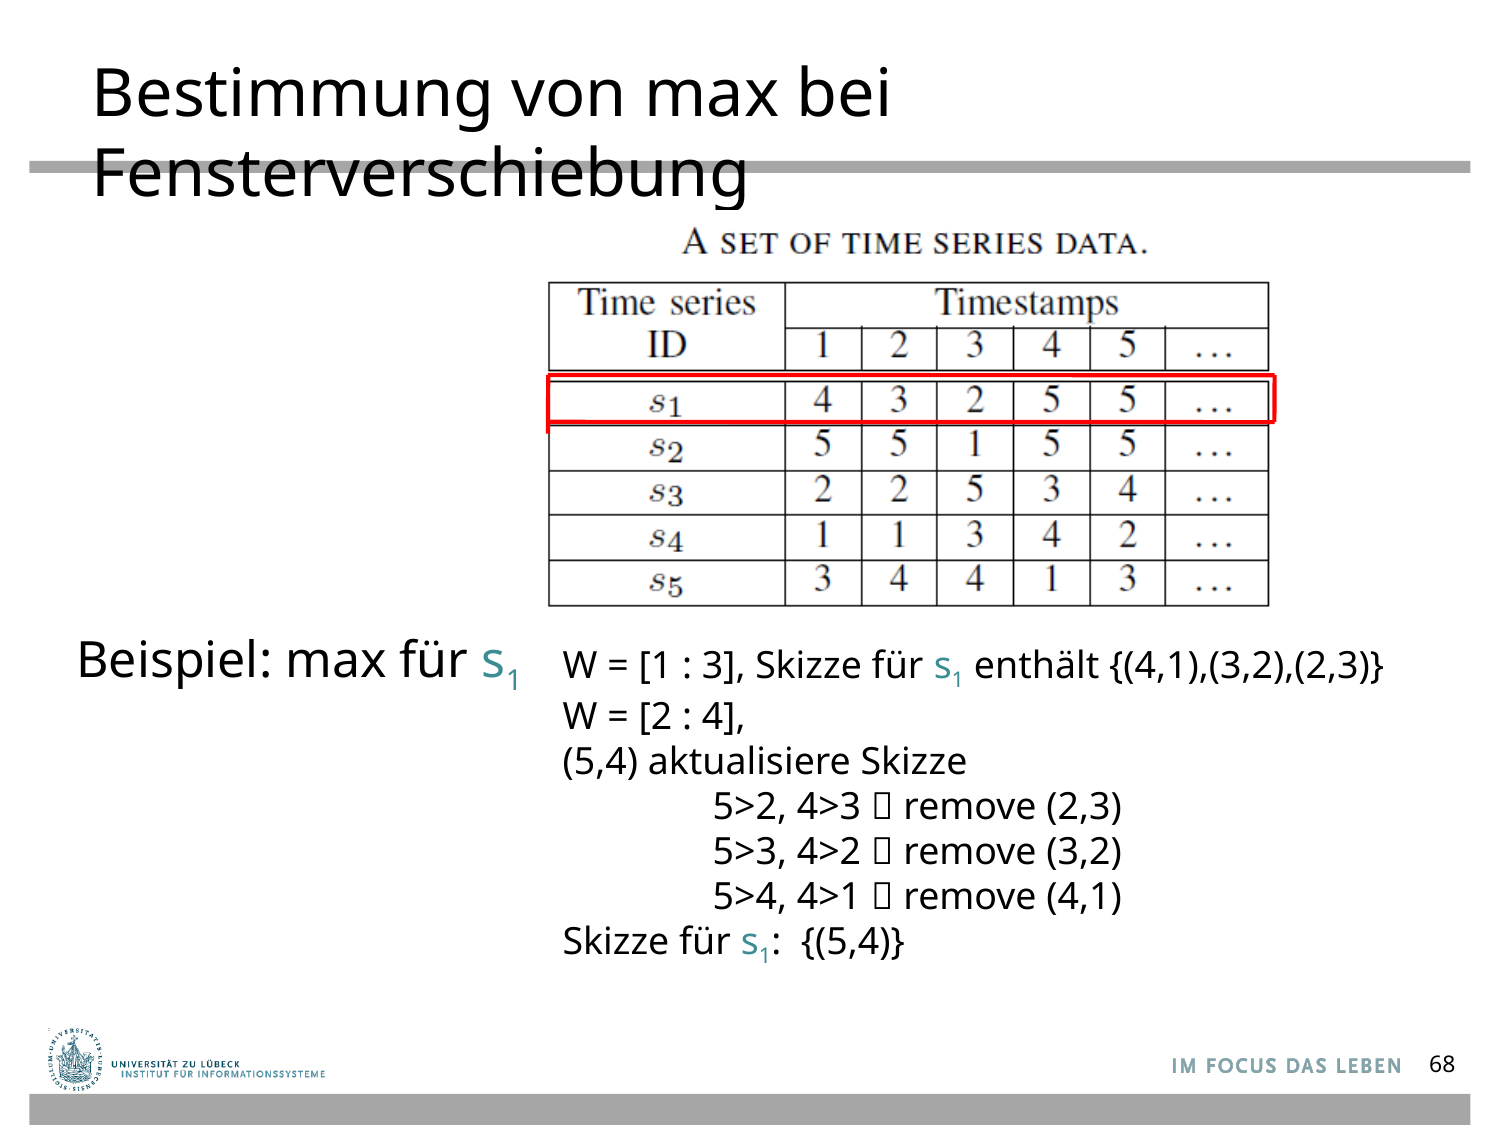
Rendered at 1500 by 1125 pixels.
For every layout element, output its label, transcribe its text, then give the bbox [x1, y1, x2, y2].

title Bestimmung von max bei Fensterverschiebung [76, 42, 1459, 126]
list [535, 210, 1282, 621]
text_box W = [1 : 3], Skizze für s1 enthält {(4,1),(3,2),(2,3)} W = [2 : 4], (5,4) aktualisiere Skizze 5>2, 4>3  remove (2,3) 5>3, 4>2  remove (3,2) 5>4, 4>1  remove (4,1) Skizze für s1: {(5,4)} [547, 633, 1500, 976]
picture [1173, 1058, 1305, 1073]
slide_number 68 [1305, 1050, 1471, 1083]
text_box Beispiel: max für s1 [61, 620, 537, 704]
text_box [547, 374, 1275, 434]
